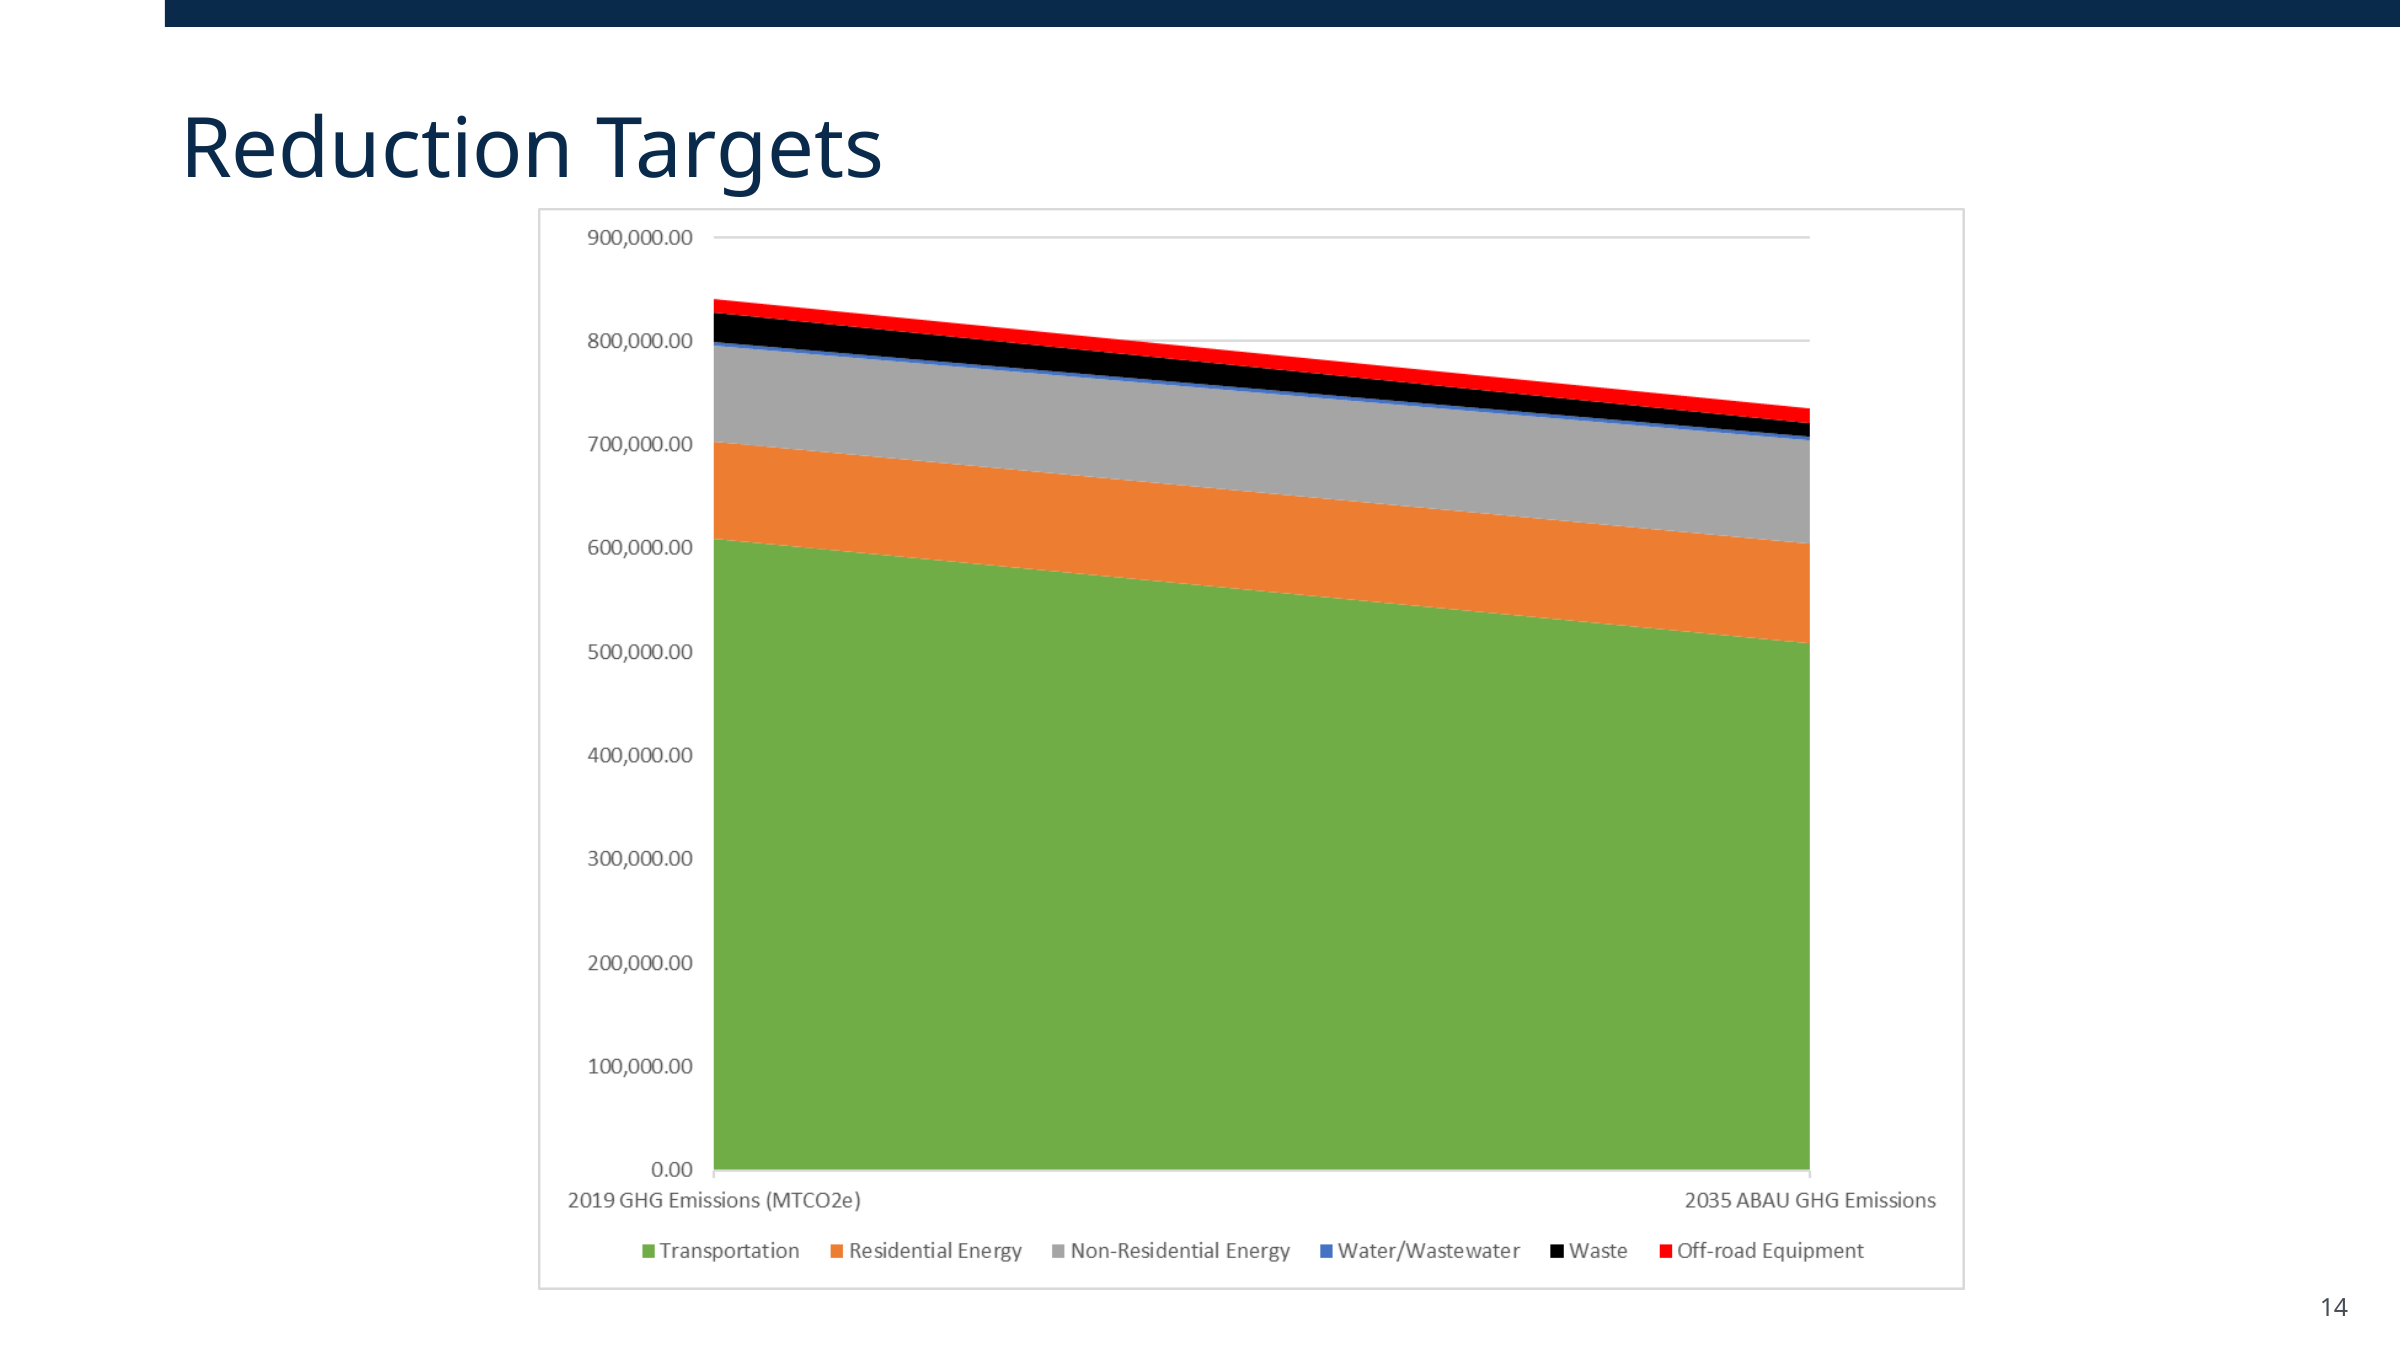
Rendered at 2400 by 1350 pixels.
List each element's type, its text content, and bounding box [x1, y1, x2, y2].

title Reduction Targets [165, 92, 2235, 209]
picture [538, 208, 1965, 1290]
